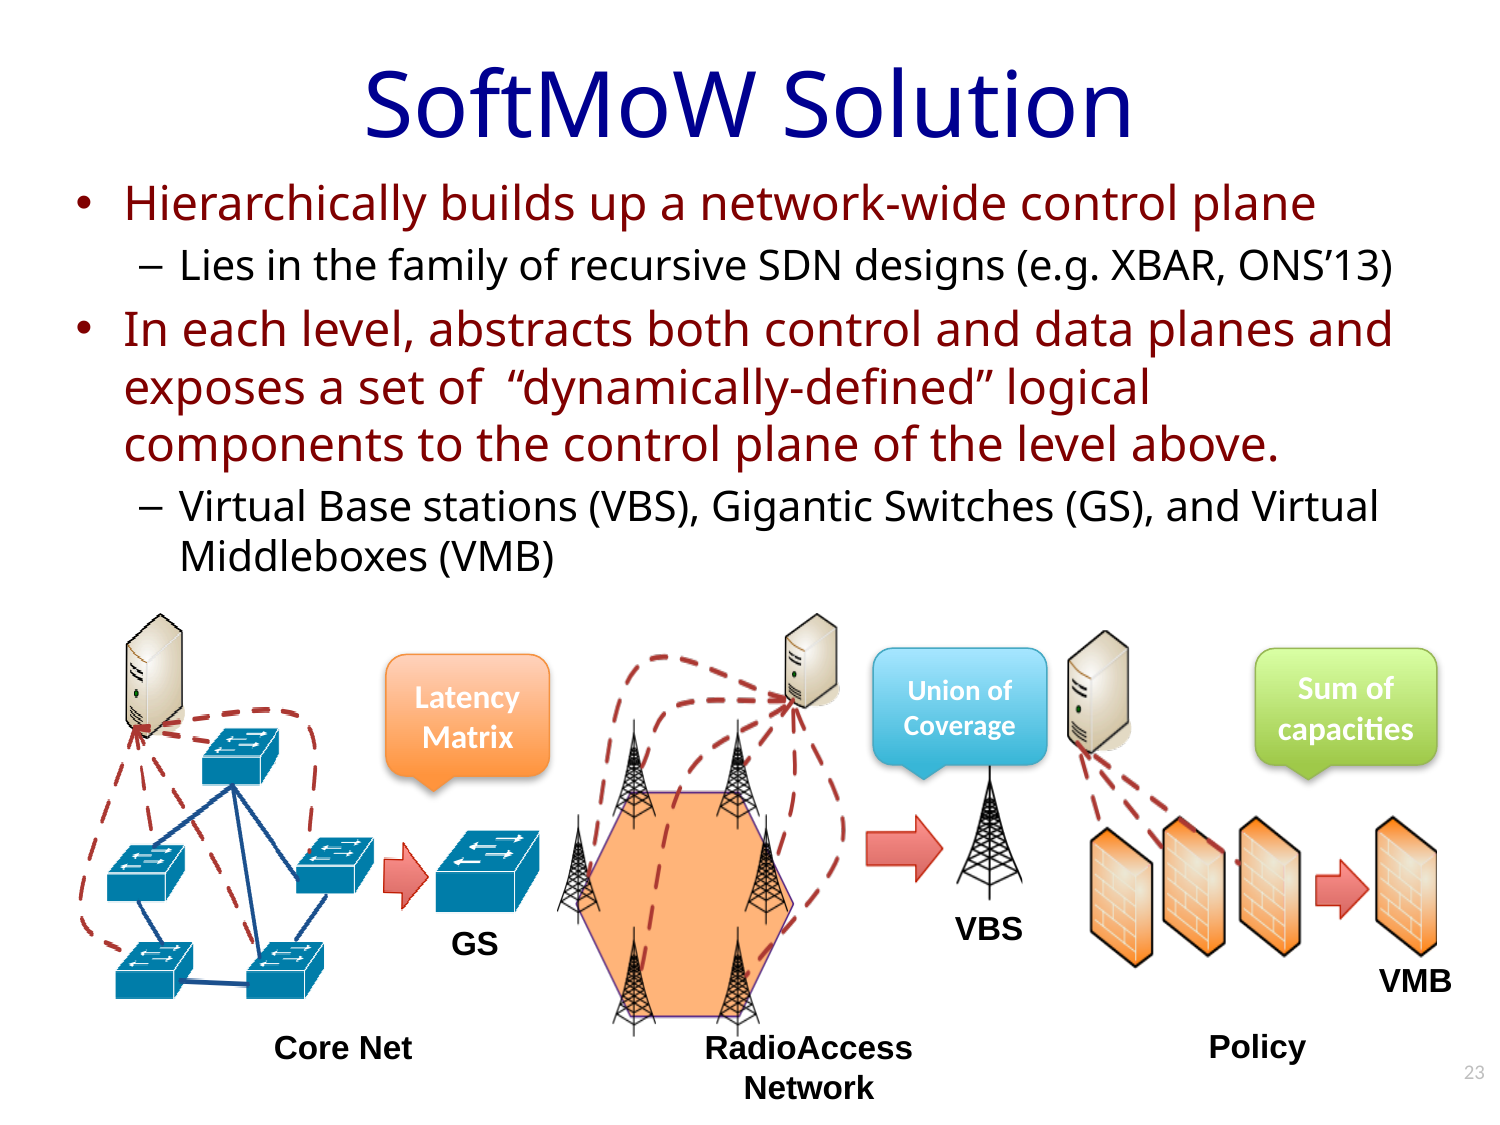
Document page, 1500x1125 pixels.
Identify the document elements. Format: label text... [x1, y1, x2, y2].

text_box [556, 613, 1048, 1116]
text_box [74, 613, 550, 1075]
list Hierarchically builds up a network-wide control plane Lies in the family of recursive SDN designs (e.g. XBAR, ONS’13) In each level, abstracts both control and data planes and exposes a set of “dynamically-defined” logical components to the control plane of the level above. Virtual Base stations (VBS), Gigantic Switches (GS), and Virtual Middleboxes (VMB) [60, 165, 1460, 630]
slide_number 23 [1149, 1041, 1500, 1102]
title SoftMoW Solution [75, 17, 1425, 165]
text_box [1066, 629, 1476, 1074]
